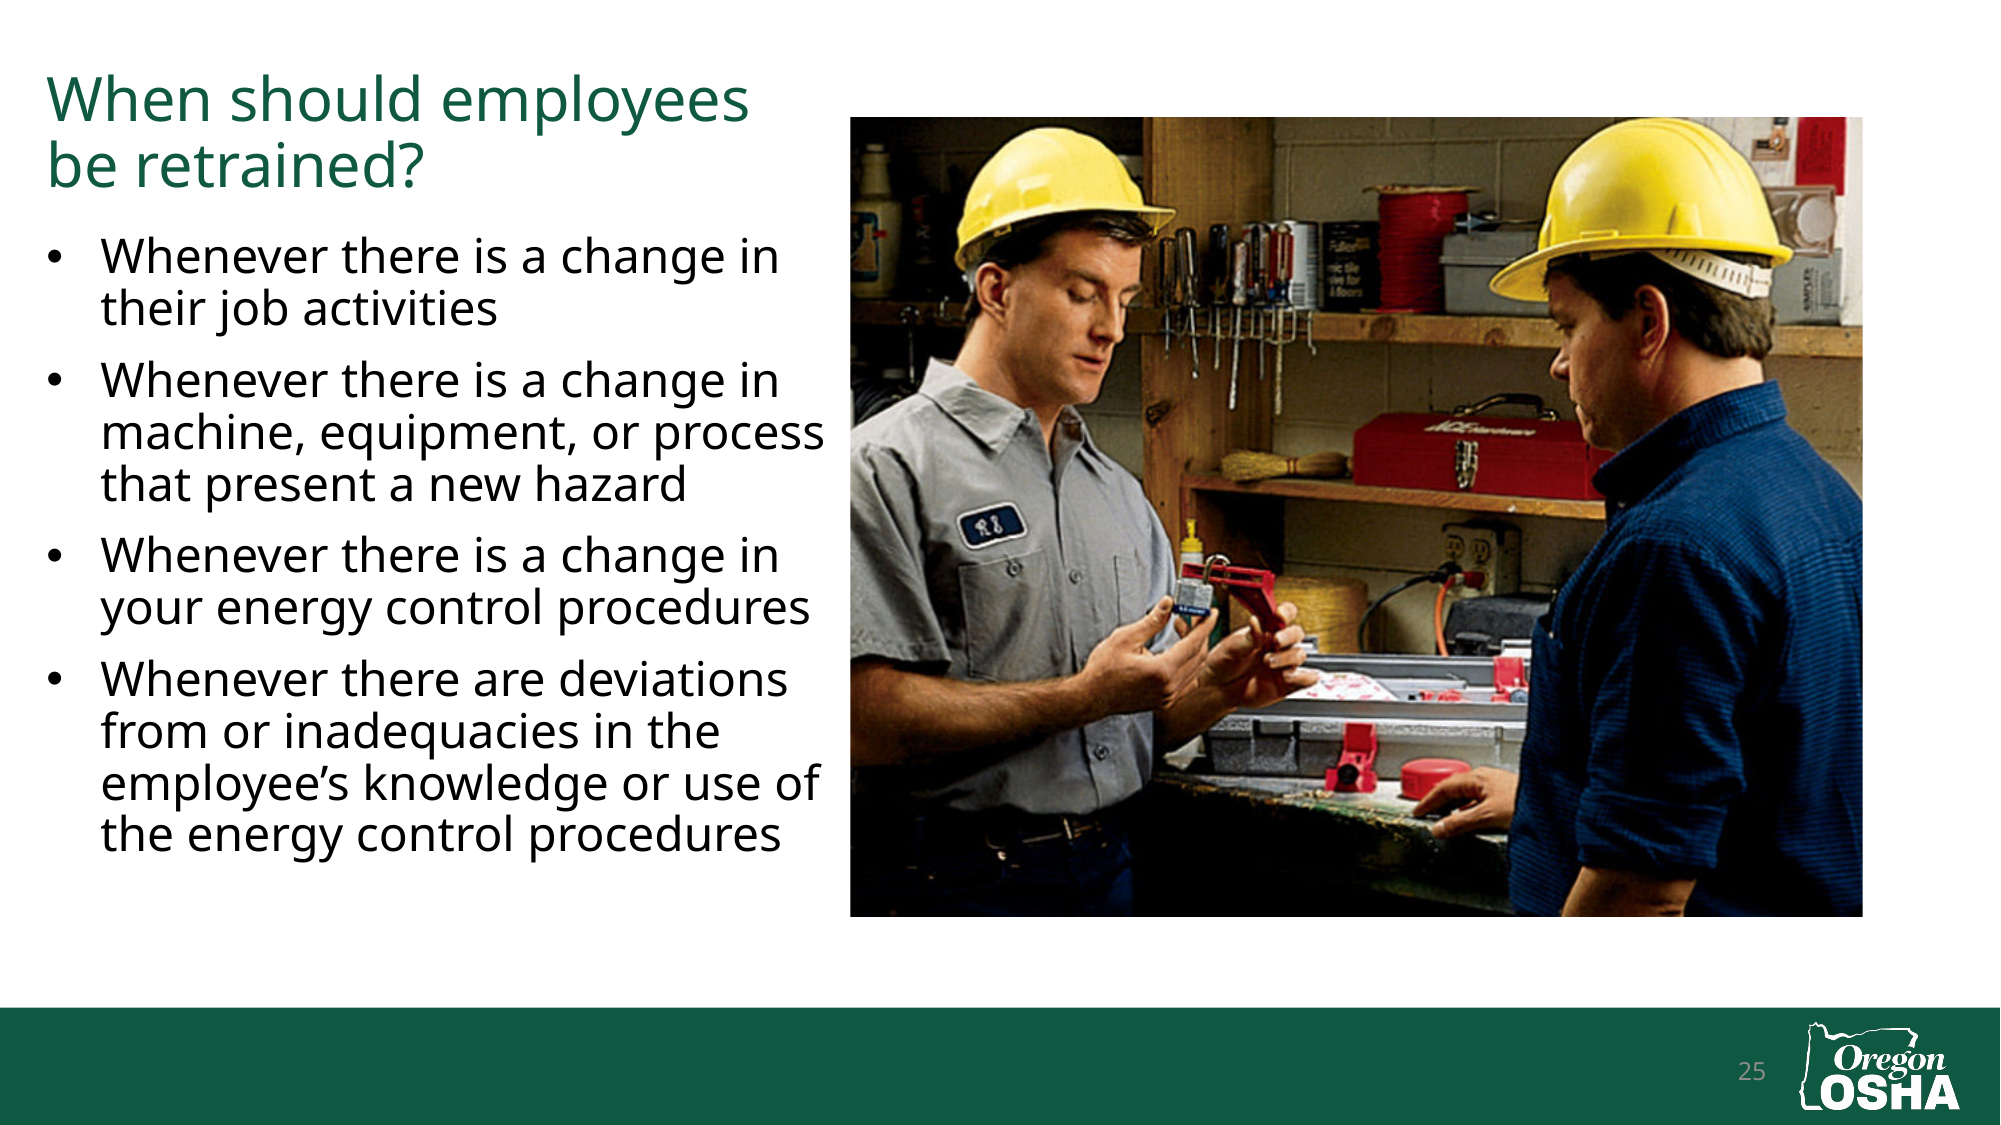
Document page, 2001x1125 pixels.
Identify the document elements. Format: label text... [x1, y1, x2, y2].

list Whenever there is a change in their job activities Whenever there is a change in machine, equipment, or process that present a new hazard Whenever there is a change in your energy control procedures Whenever there are deviations from or inadequacies in the employee’s knowledge or use of the energy control procedures [31, 224, 851, 997]
title When should employees be retrained? [31, 9, 783, 209]
slide_number 25 [1331, 1042, 1782, 1102]
picture [850, 117, 1863, 917]
picture [1790, 1013, 1969, 1119]
